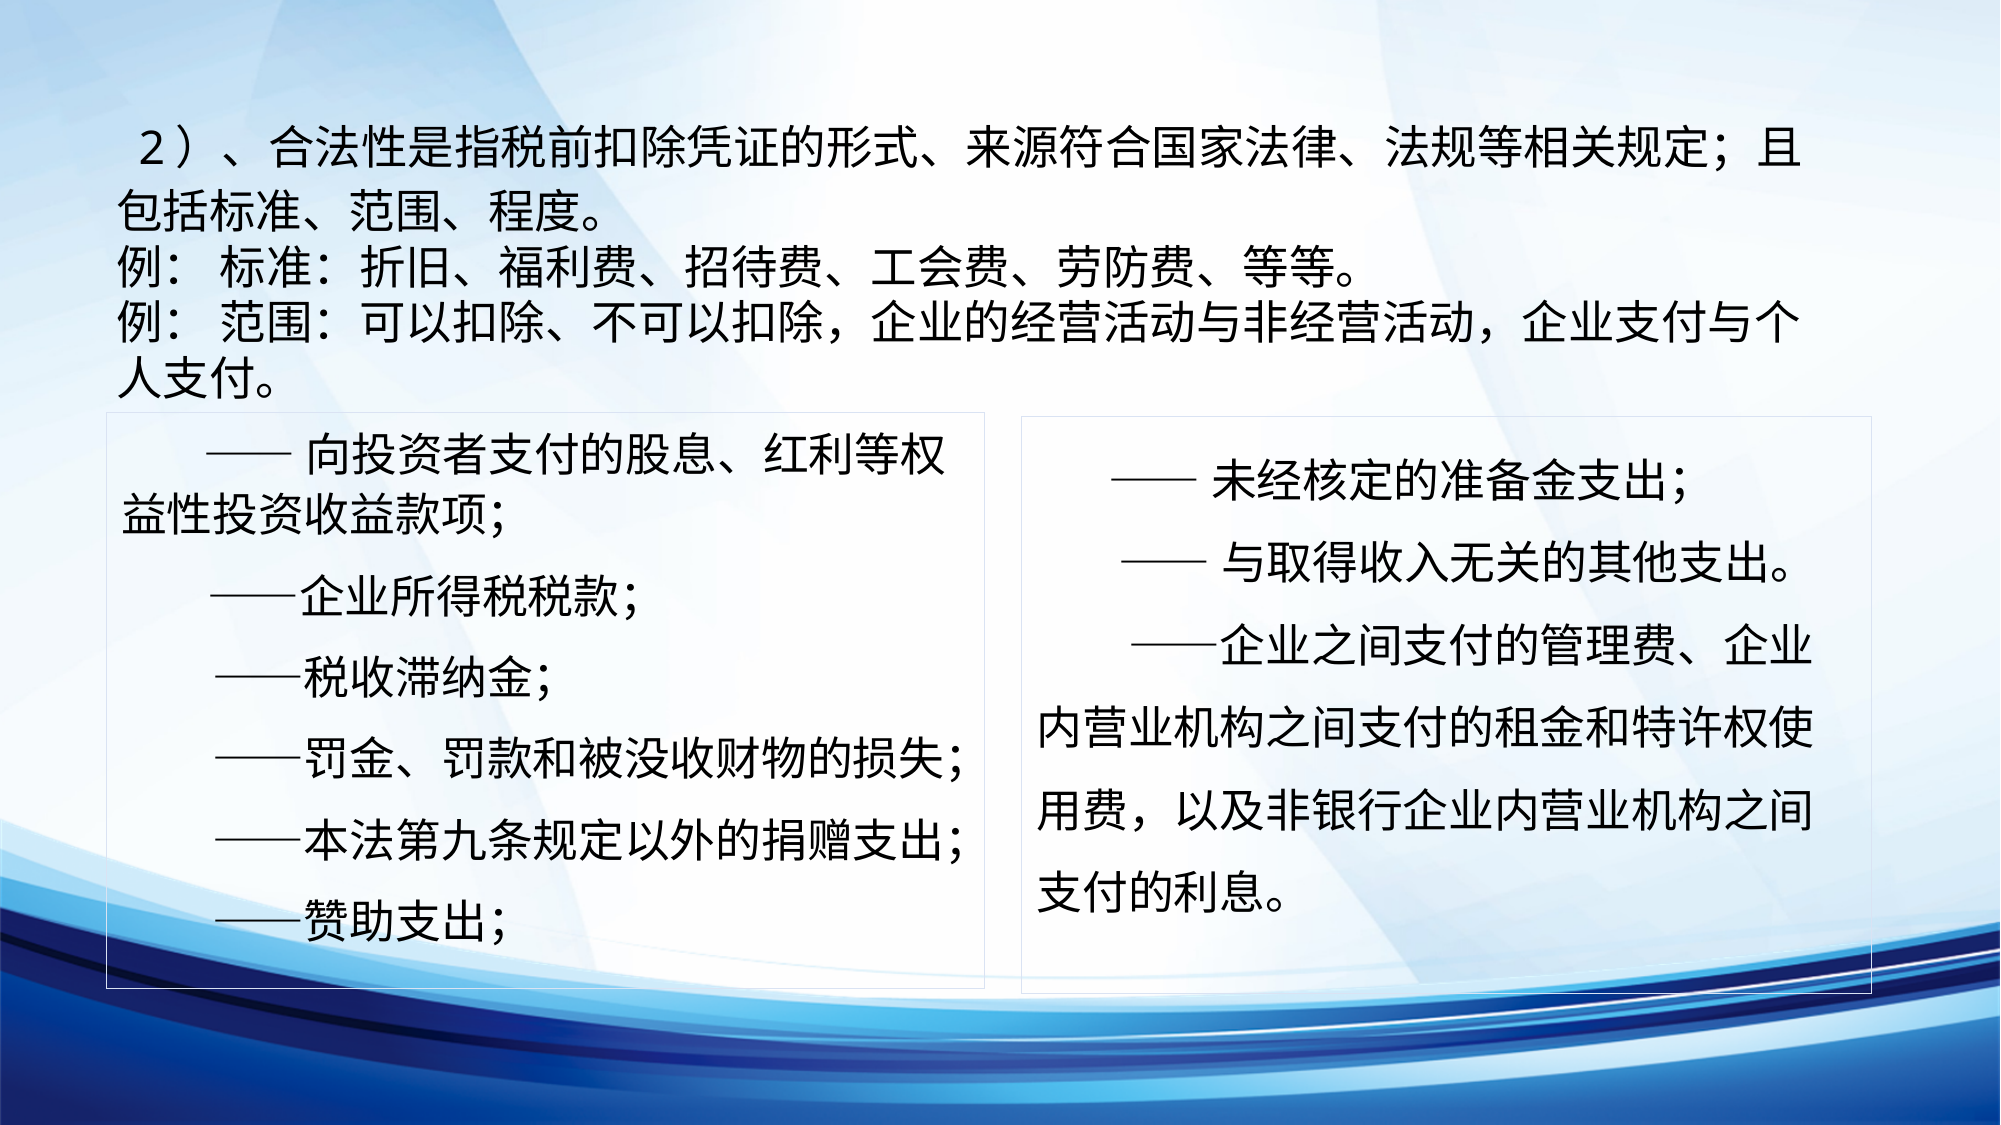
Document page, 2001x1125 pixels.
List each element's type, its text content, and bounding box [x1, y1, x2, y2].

list ――向投资者支付的股息、红利等权益性投资收益款项； ――企业所得税税款； ――税收滞纳金； ――罚金、罚款和被没收财物的损失； ――本法第九条规定以外的捐赠支出； ――赞助支出； [106, 412, 985, 989]
list ――未经核定的准备金支出； ――与取得收入无关的其他支出。 ――企业之间支付的管理费、企业内营业机构之间支付的租金和特许权使用费，以及非银行企业内营业机构之间支付的利息。 [1021, 416, 1872, 994]
picture [0, 0, 2000, 1125]
title 2）、合法性是指税前扣除凭证的形式、来源符合国家法律、法规等相关规定；且包括标准、范围、程度。 例： 标准：折旧、福利费、招待费、工会费、劳防费、等等。 例： 范围：可以扣除、不可以扣除，企业的经营活动与非经营活动，企业支付与个人支付。 [101, 71, 1827, 414]
